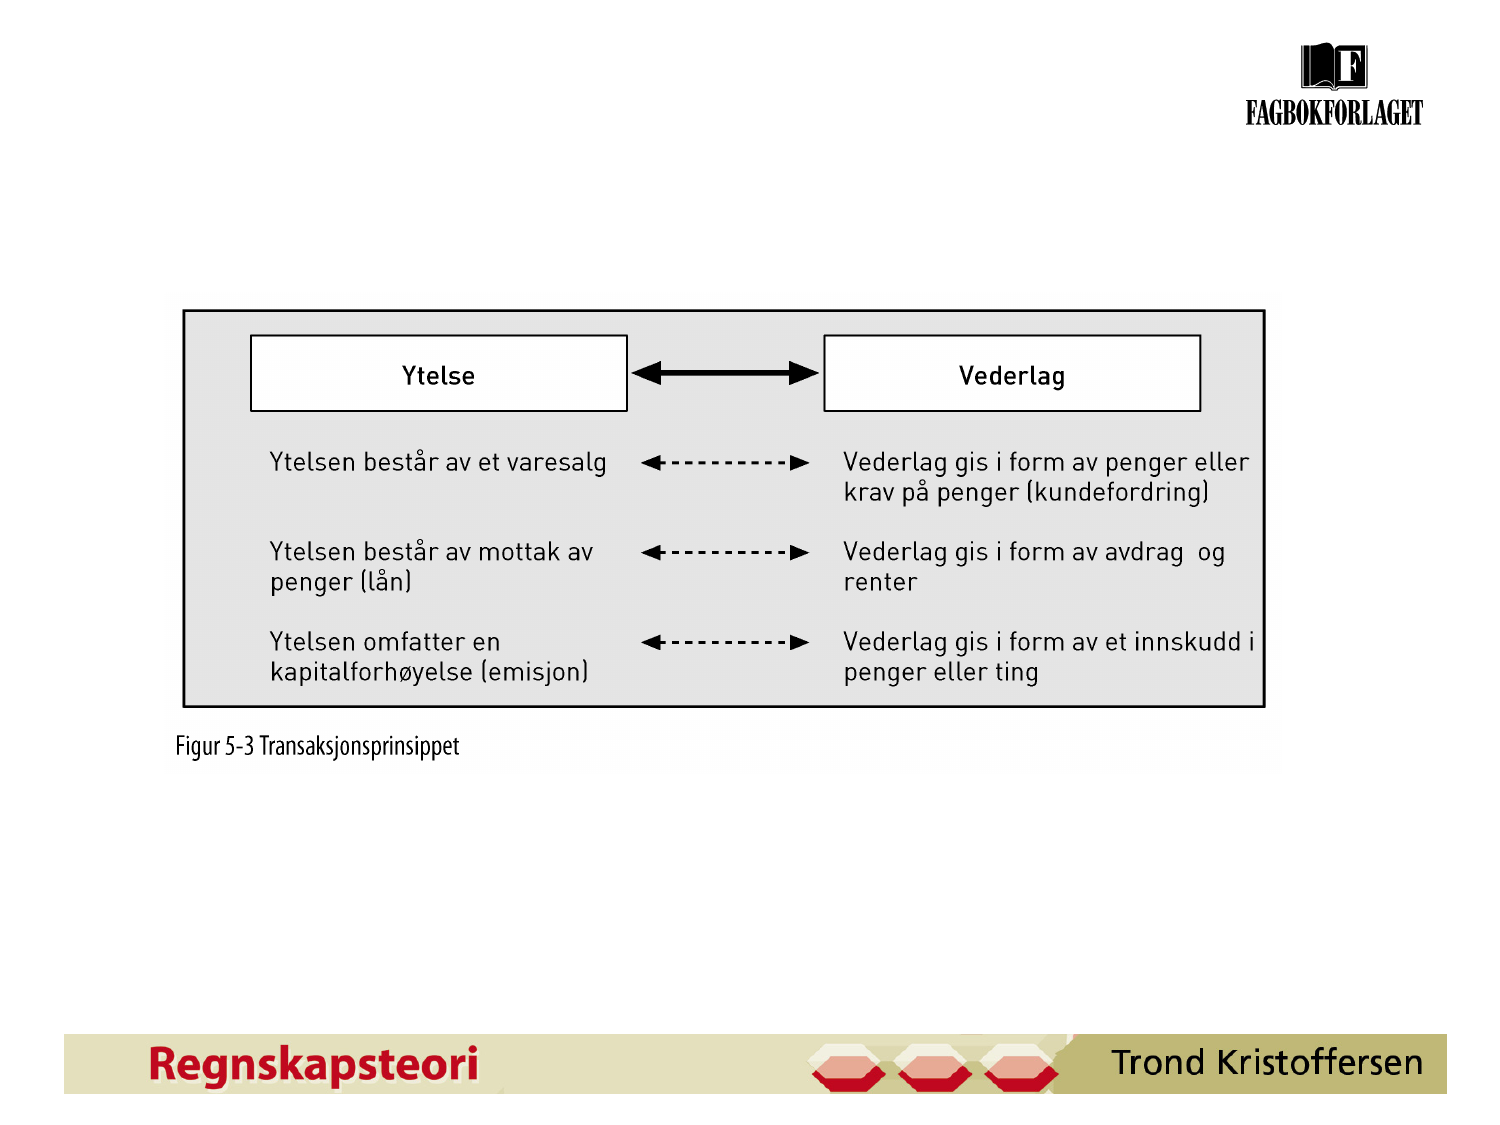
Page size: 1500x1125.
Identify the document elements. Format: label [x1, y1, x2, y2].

picture [64, 1034, 1447, 1094]
picture [163, 292, 1283, 774]
